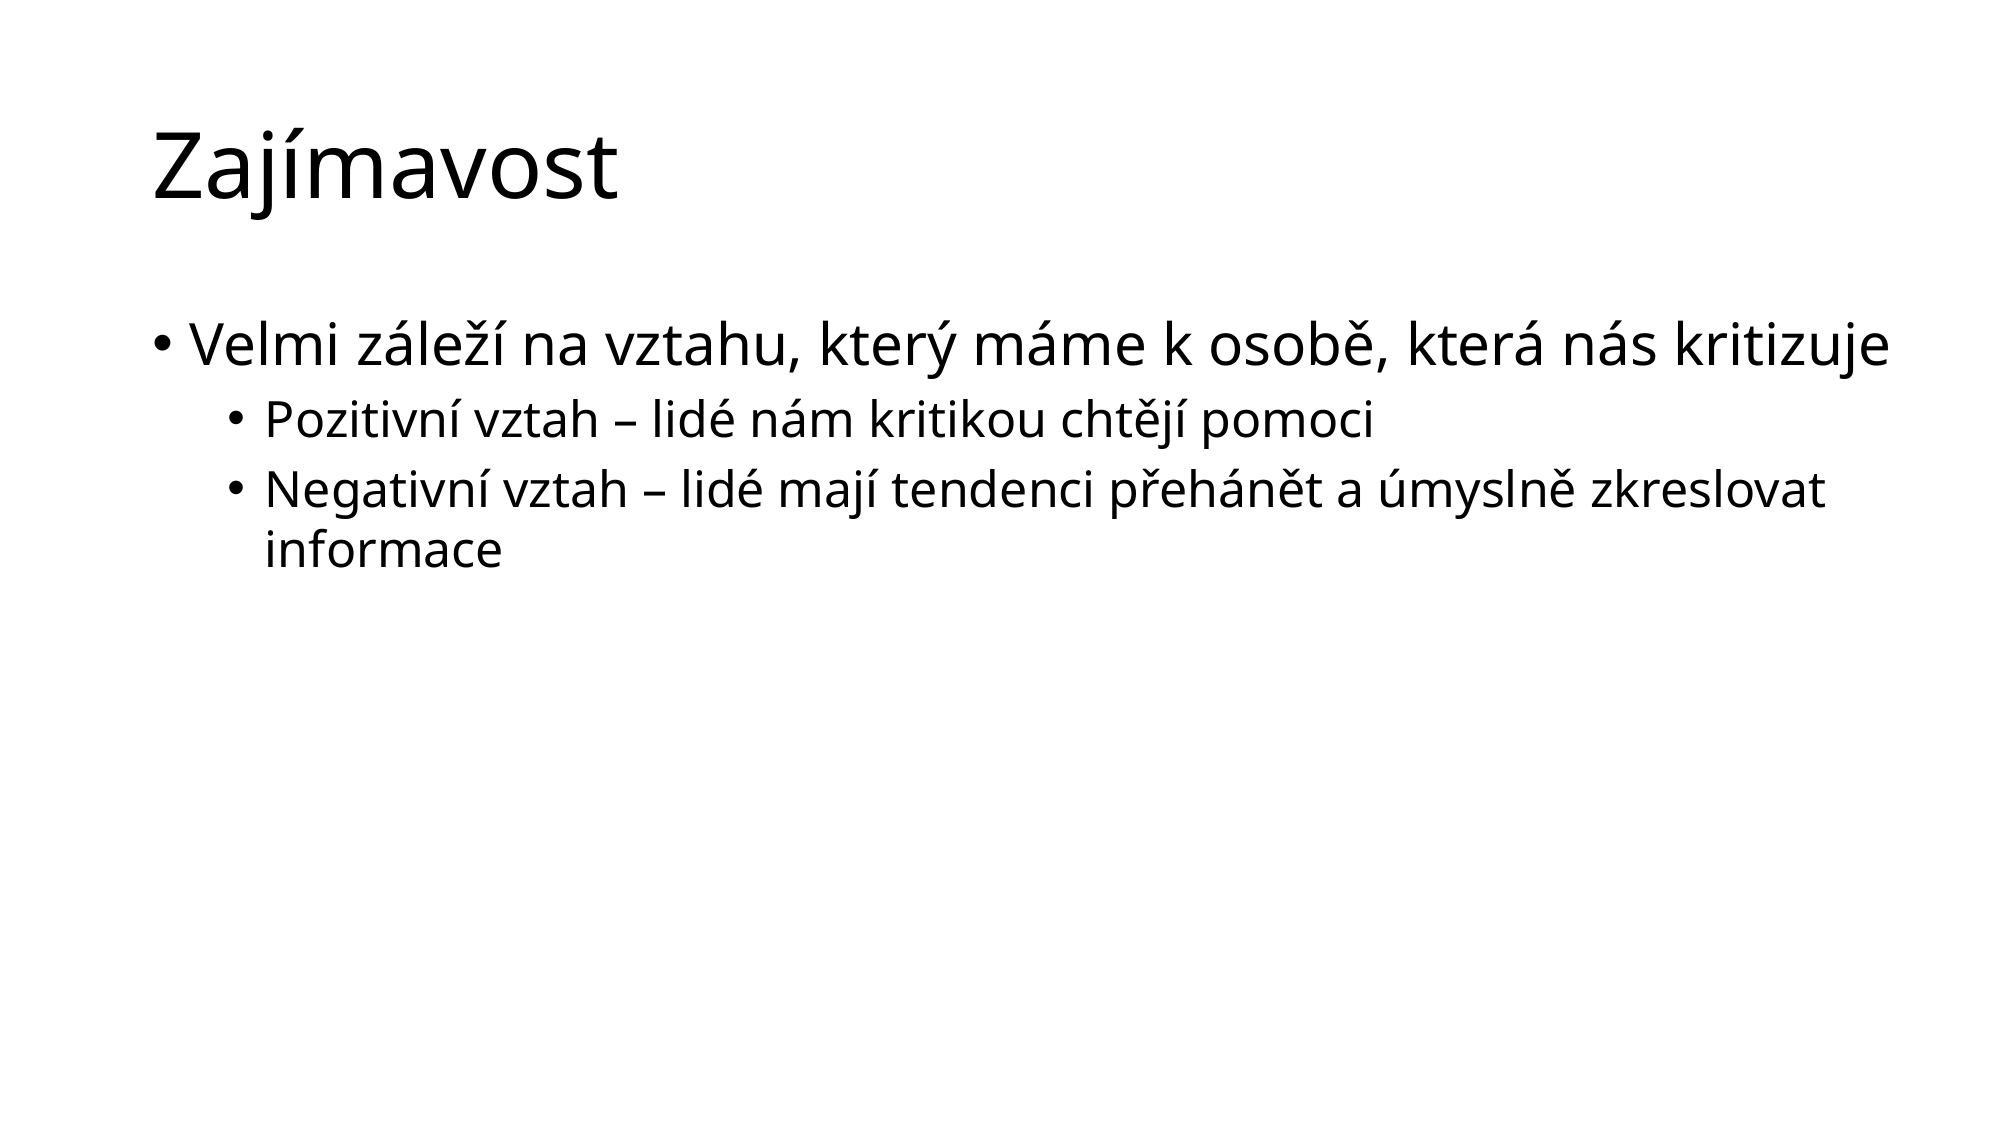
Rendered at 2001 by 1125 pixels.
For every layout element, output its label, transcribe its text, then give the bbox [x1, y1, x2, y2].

list Velmi záleží na vztahu, který máme k osobě, která nás kritizuje Pozitivní vztah – lidé nám kritikou chtějí pomoci Negativní vztah – lidé mají tendenci přehánět a úmyslně zkreslovat informace [137, 299, 1946, 1014]
title Zajímavost [137, 59, 1863, 278]
